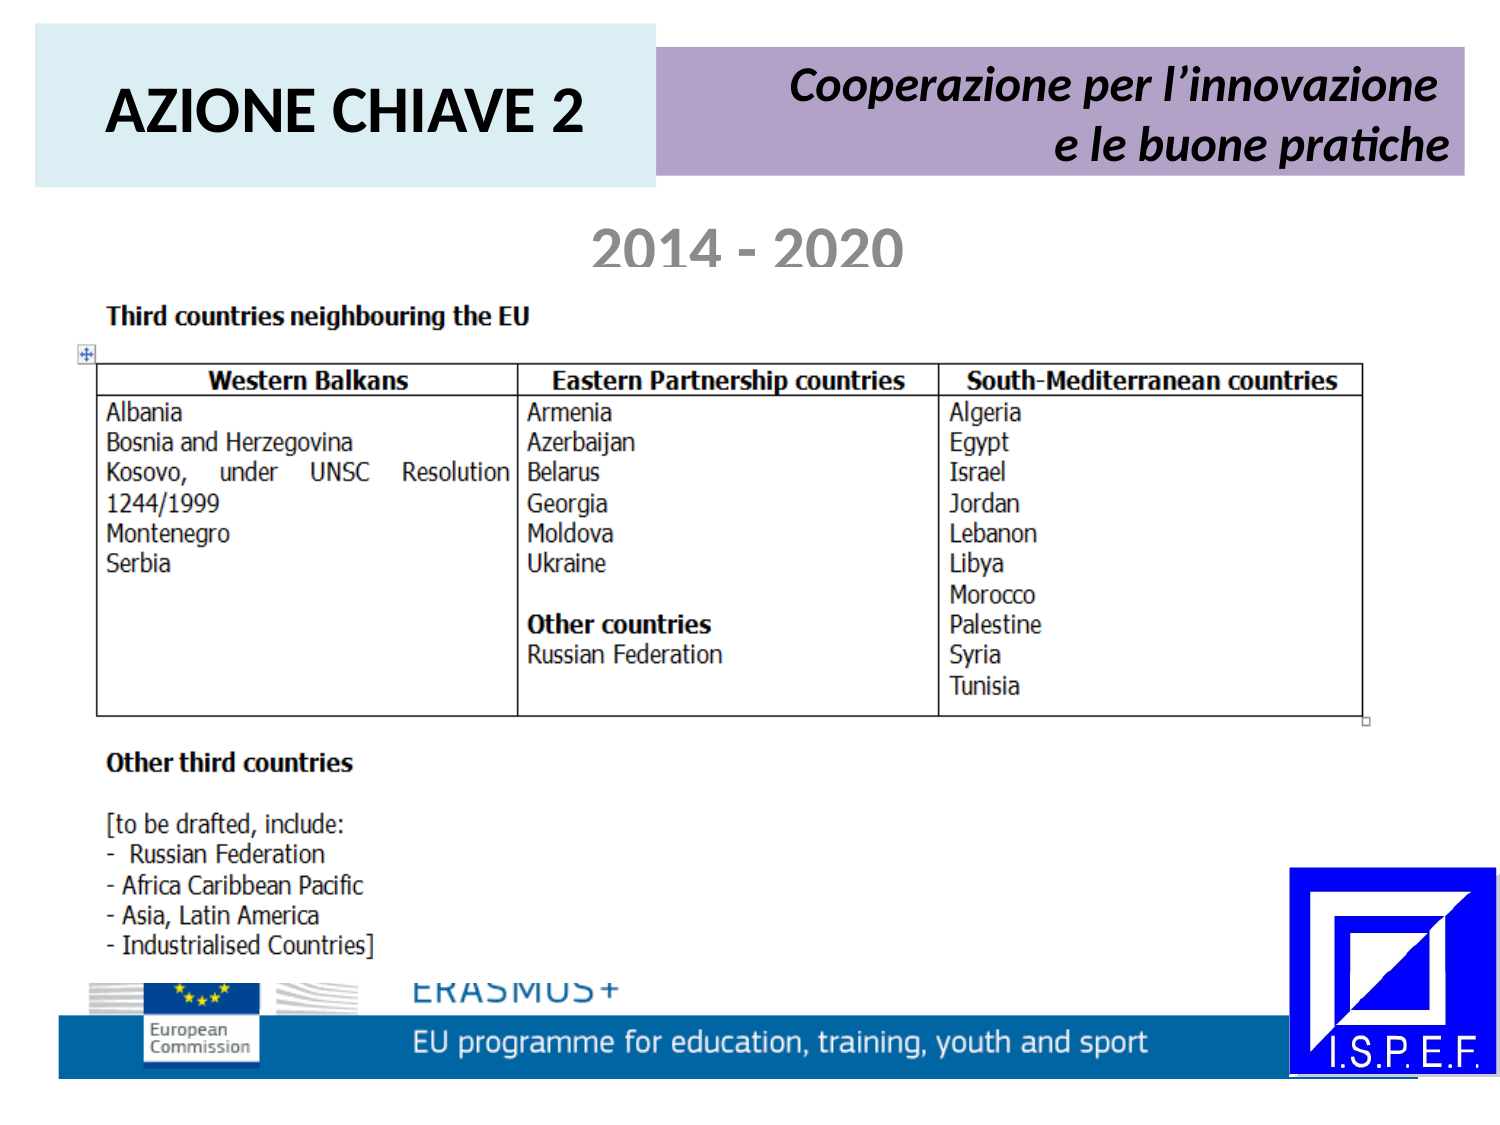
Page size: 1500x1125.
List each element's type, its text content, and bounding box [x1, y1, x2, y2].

subtitle 2014 - 2020 [222, 199, 1273, 265]
text_box Cooperazione per l’innovazione e le buone pratiche [657, 46, 1465, 176]
text_box AZIONE CHIAVE 2 [35, 23, 657, 188]
picture [58, 266, 1500, 1079]
